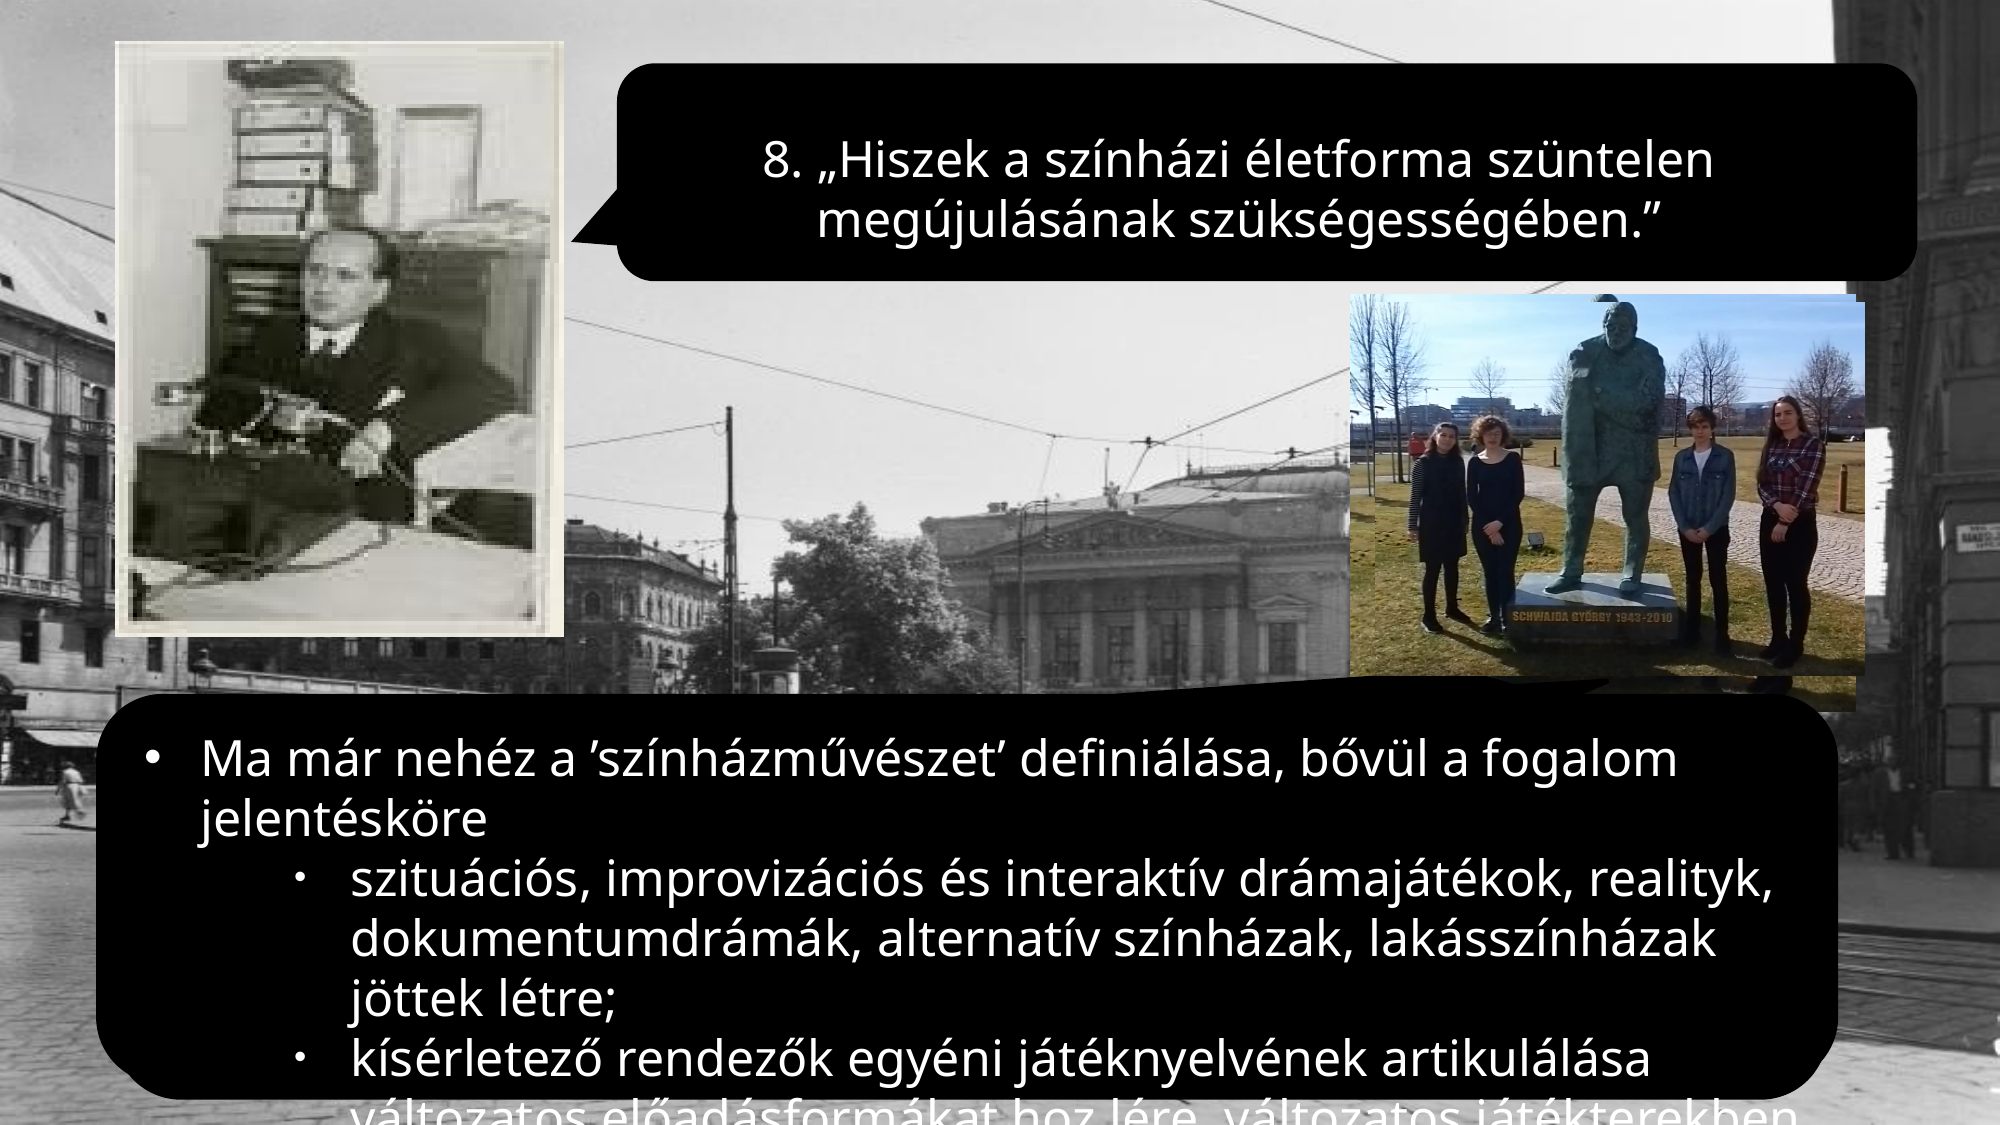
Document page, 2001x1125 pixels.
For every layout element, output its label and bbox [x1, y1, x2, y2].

text_box [116, 302, 1868, 1099]
picture [0, 0, 2001, 1125]
text_box [98, 294, 1856, 1082]
text_box [115, 41, 1916, 637]
